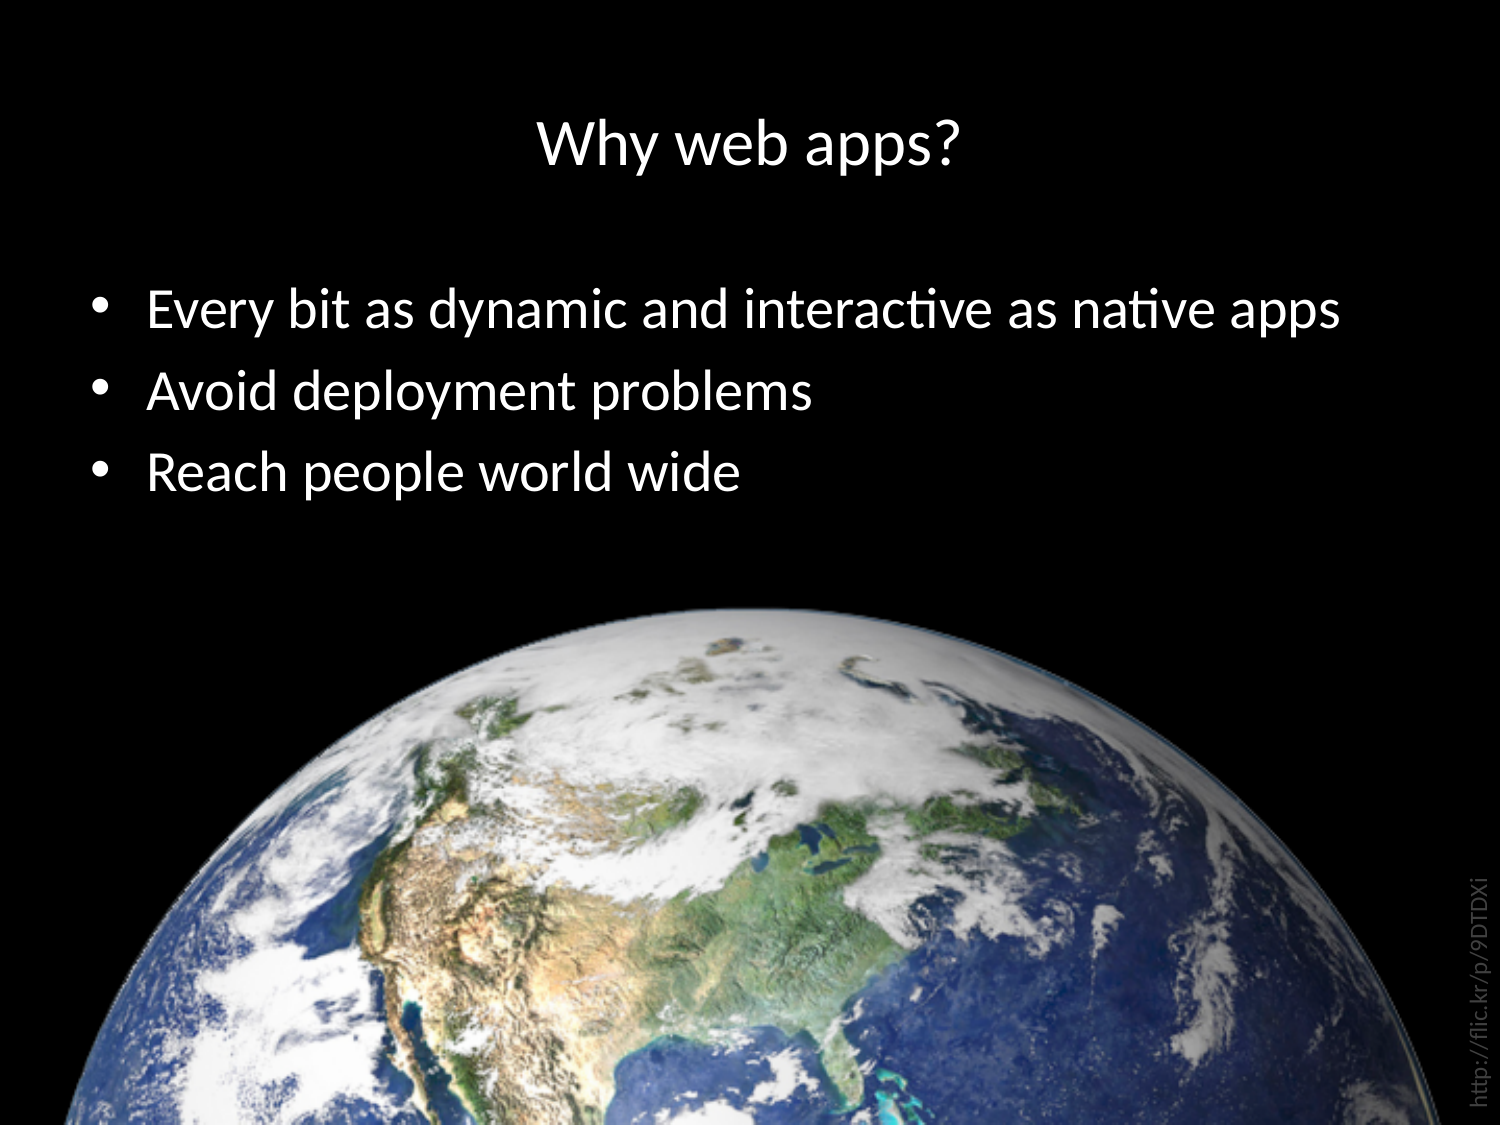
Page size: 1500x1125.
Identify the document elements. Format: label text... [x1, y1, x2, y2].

picture [0, 574, 1500, 1125]
title Why web apps? [75, 45, 1425, 233]
list Every bit as dynamic and interactive as native apps Avoid deployment problems Reach people world wide [75, 262, 1425, 573]
